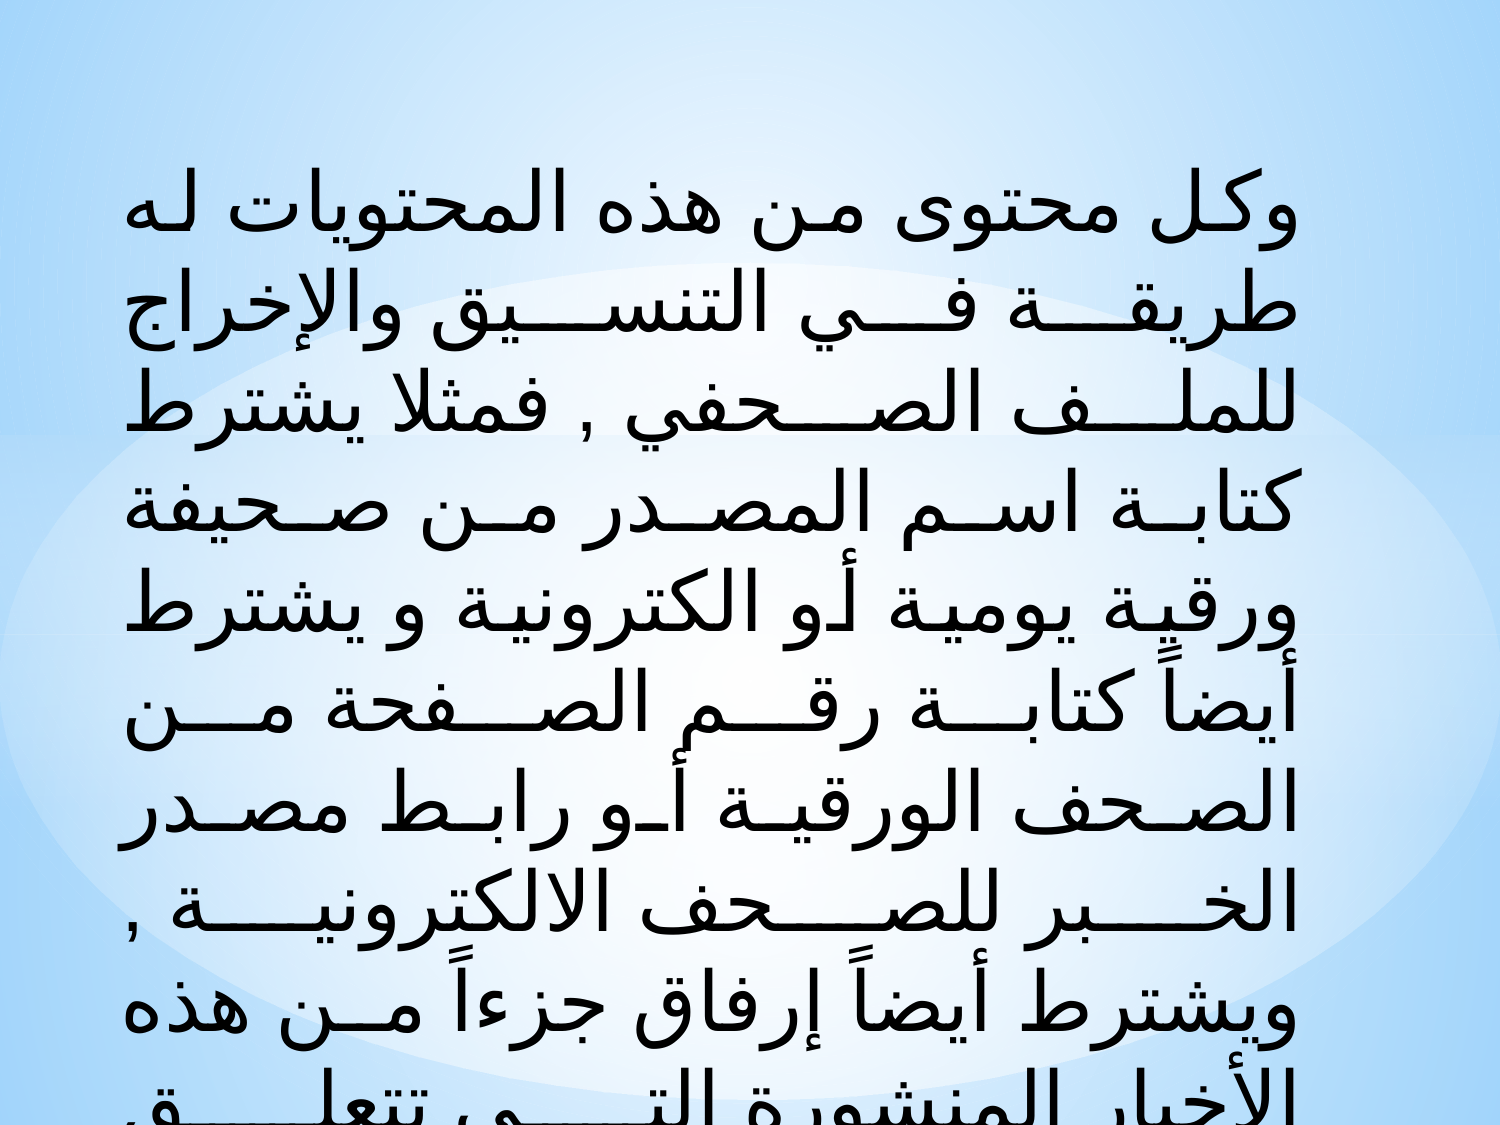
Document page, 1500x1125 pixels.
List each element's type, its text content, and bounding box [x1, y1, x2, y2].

text_box وكل محتوى من هذه المحتويات له طريقة في التنسيق والإخراج للملف الصحفي , فمثلا يشترط كتابة اسم المصدر من صحيفة ورقية يومية أو الكترونية و يشترط أيضاً كتابة رقم الصفحة من الصحف الورقية أو رابط مصدر الخبر للصحف الالكترونية , ويشترط أيضاً إرفاق جزءاً من هذه الأخبار المنشورة التي تتعلق بمحتويات الملف الصحفي . [106, 141, 1317, 1125]
